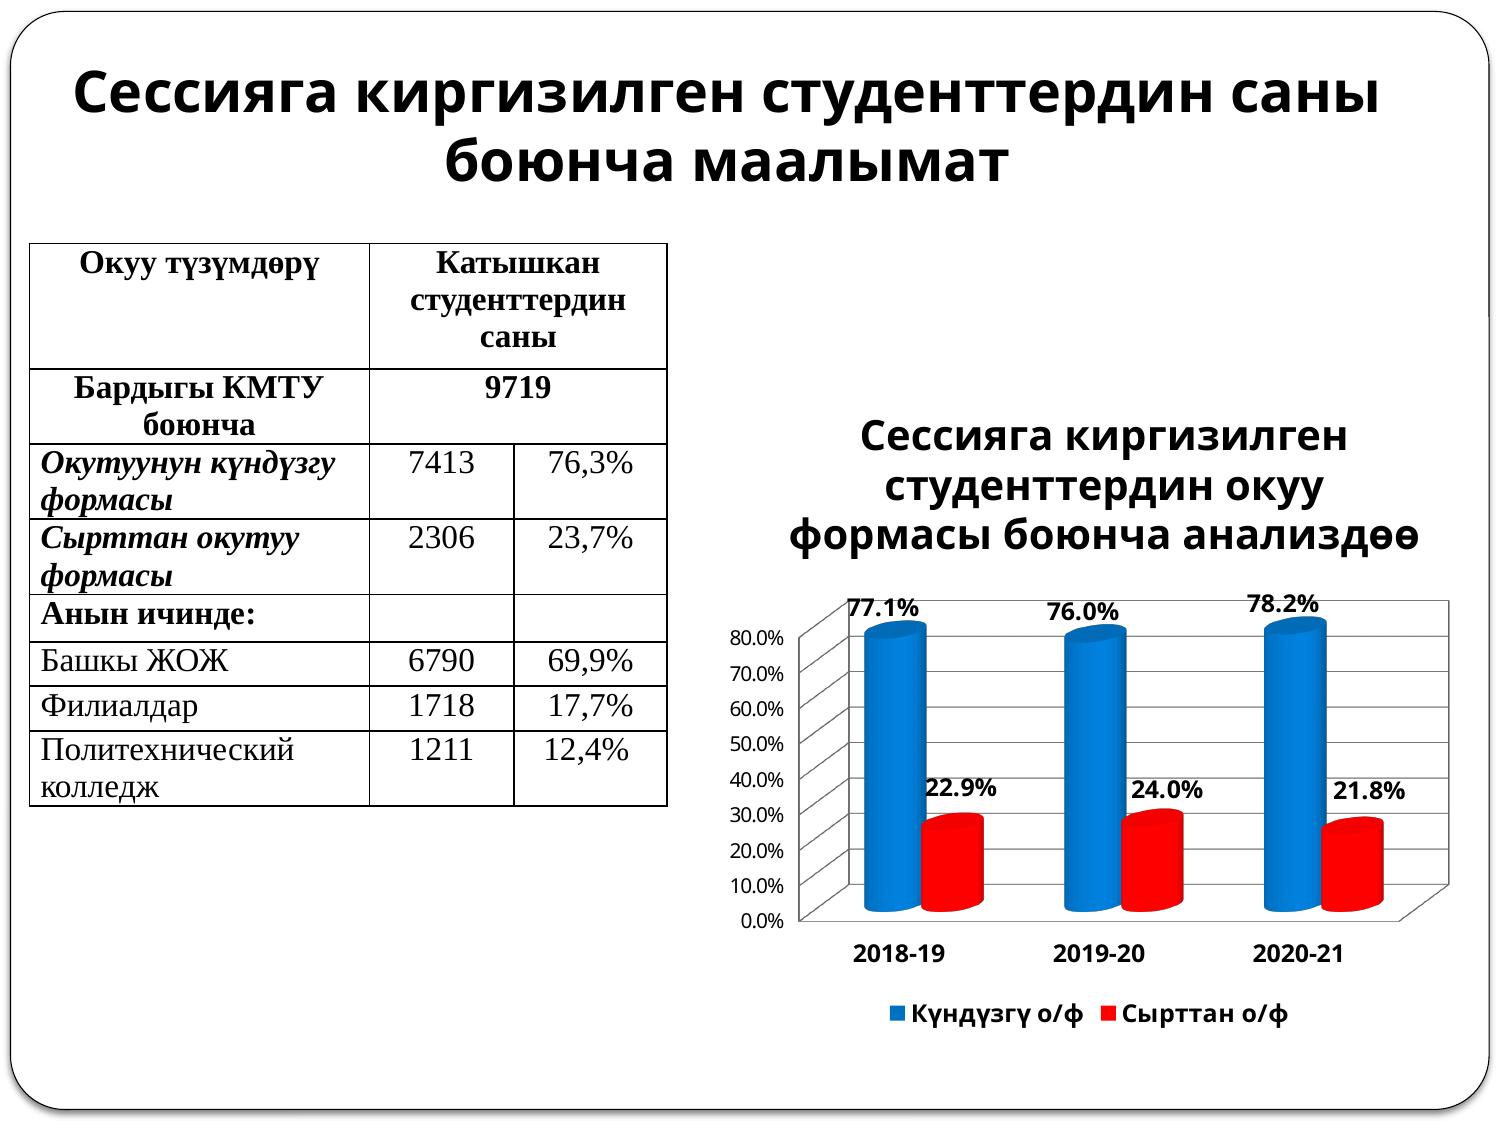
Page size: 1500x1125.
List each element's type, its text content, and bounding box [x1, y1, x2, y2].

table_header Окуу түзүмдөрү [30, 244, 369, 368]
table_cell [370, 595, 513, 641]
text_box Сессияга киргизилген студенттердин окуу формасы боюнча анализдөө [773, 400, 1436, 566]
table_header Катышкан студенттердин саны [370, 244, 666, 368]
table_cell Анын ичинде: [30, 595, 369, 641]
table_cell 9719 [370, 370, 666, 443]
chart [714, 585, 1465, 1037]
table_cell 1718 [370, 687, 513, 730]
table_cell 76,3% [515, 445, 666, 518]
table_cell 2306 [370, 520, 513, 594]
table_cell Сырттан окутуу формасы [30, 520, 369, 594]
table_cell 69,9% [515, 643, 666, 685]
table_cell Окутуунун күндүзгу формасы [30, 445, 369, 518]
title Сессияга киргизилген студенттердин саны боюнча маалымат [29, 45, 1425, 209]
table_cell 17,7% [515, 687, 666, 730]
table_cell Башкы ЖОЖ [30, 643, 369, 685]
table_cell 1211 [370, 732, 513, 805]
table_cell 7413 [370, 445, 513, 518]
table_cell Бардыгы КМТУ боюнча [30, 370, 369, 443]
table_cell 6790 [370, 643, 513, 685]
table_cell 23,7% [515, 520, 666, 594]
table_cell Филиалдар [30, 687, 369, 730]
table_cell 12,4% [515, 732, 666, 805]
table_cell [515, 595, 666, 641]
table_cell Политехнический колледж [30, 732, 369, 805]
